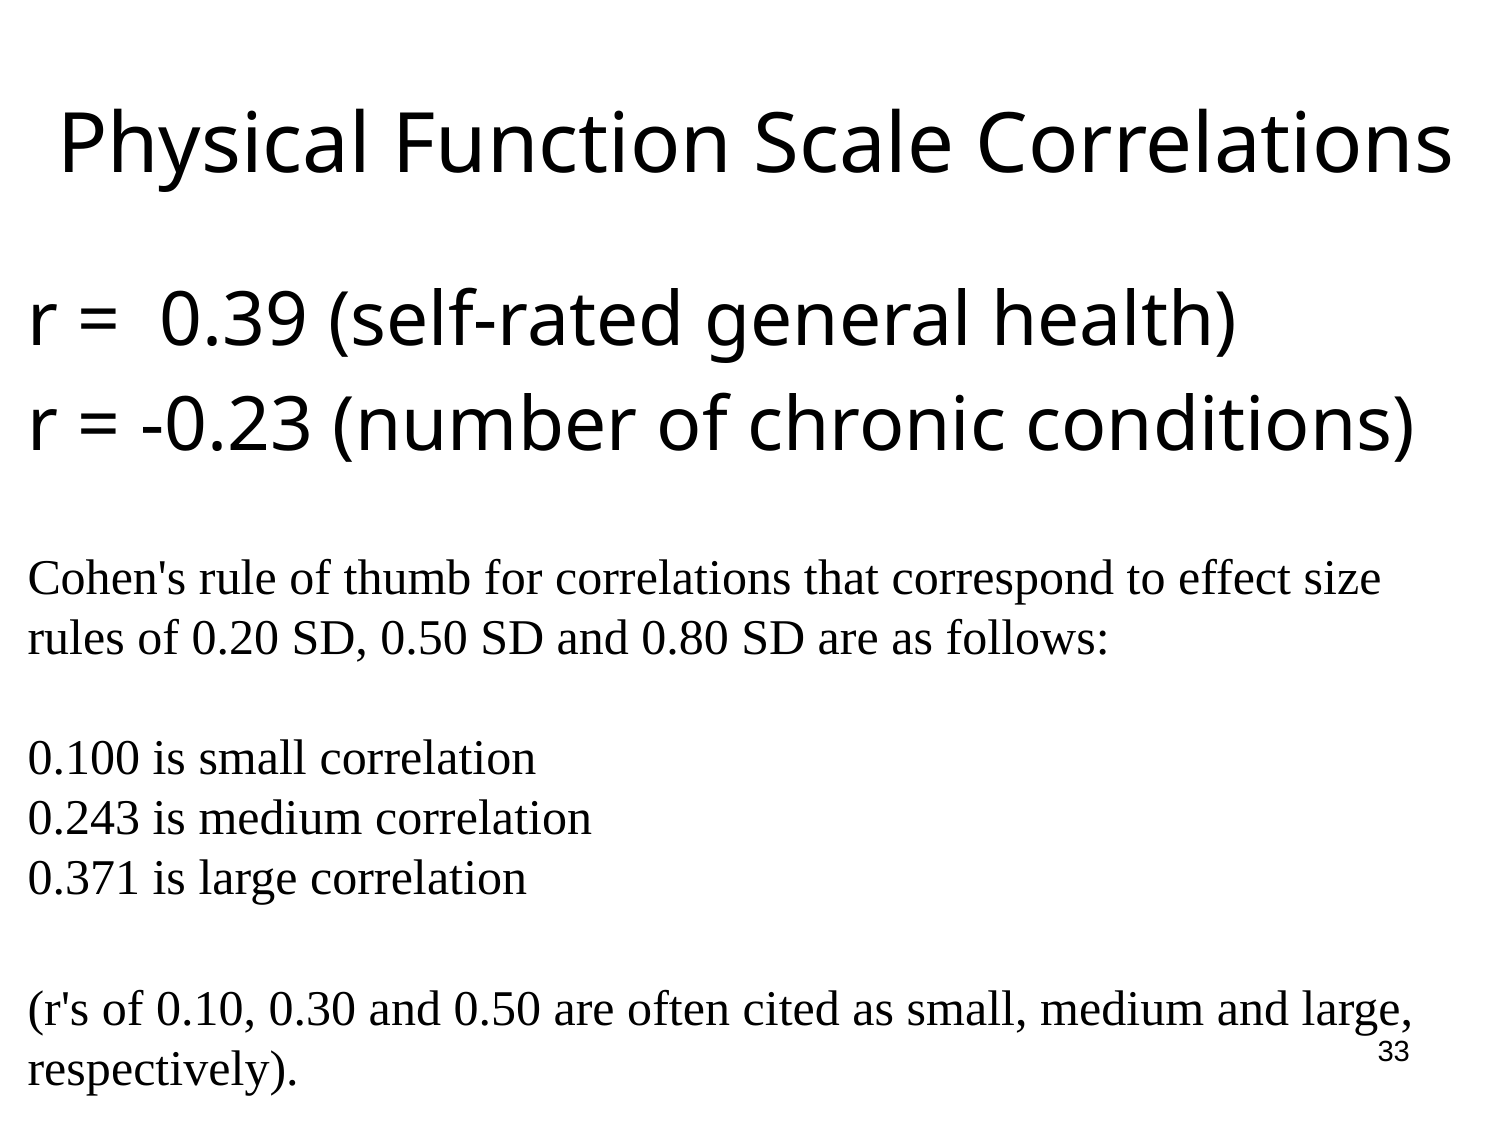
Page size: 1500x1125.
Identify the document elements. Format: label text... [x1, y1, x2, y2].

slide_number 33 [1074, 1024, 1426, 1103]
list r = 0.39 (self-rated general health) r = -0.23 (number of chronic conditions) Cohen's rule of thumb for correlations that correspond to effect size rules of 0.20 SD, 0.50 SD and 0.80 SD are as follows: 0.100 is small correlation 0.243 is medium correlation 0.371 is large correlation (r's of 0.10, 0.30 and 0.50 are often cited as small, medium and large, respectively). [12, 262, 1476, 1006]
title Physical Function Scale Correlations [12, 44, 1500, 233]
